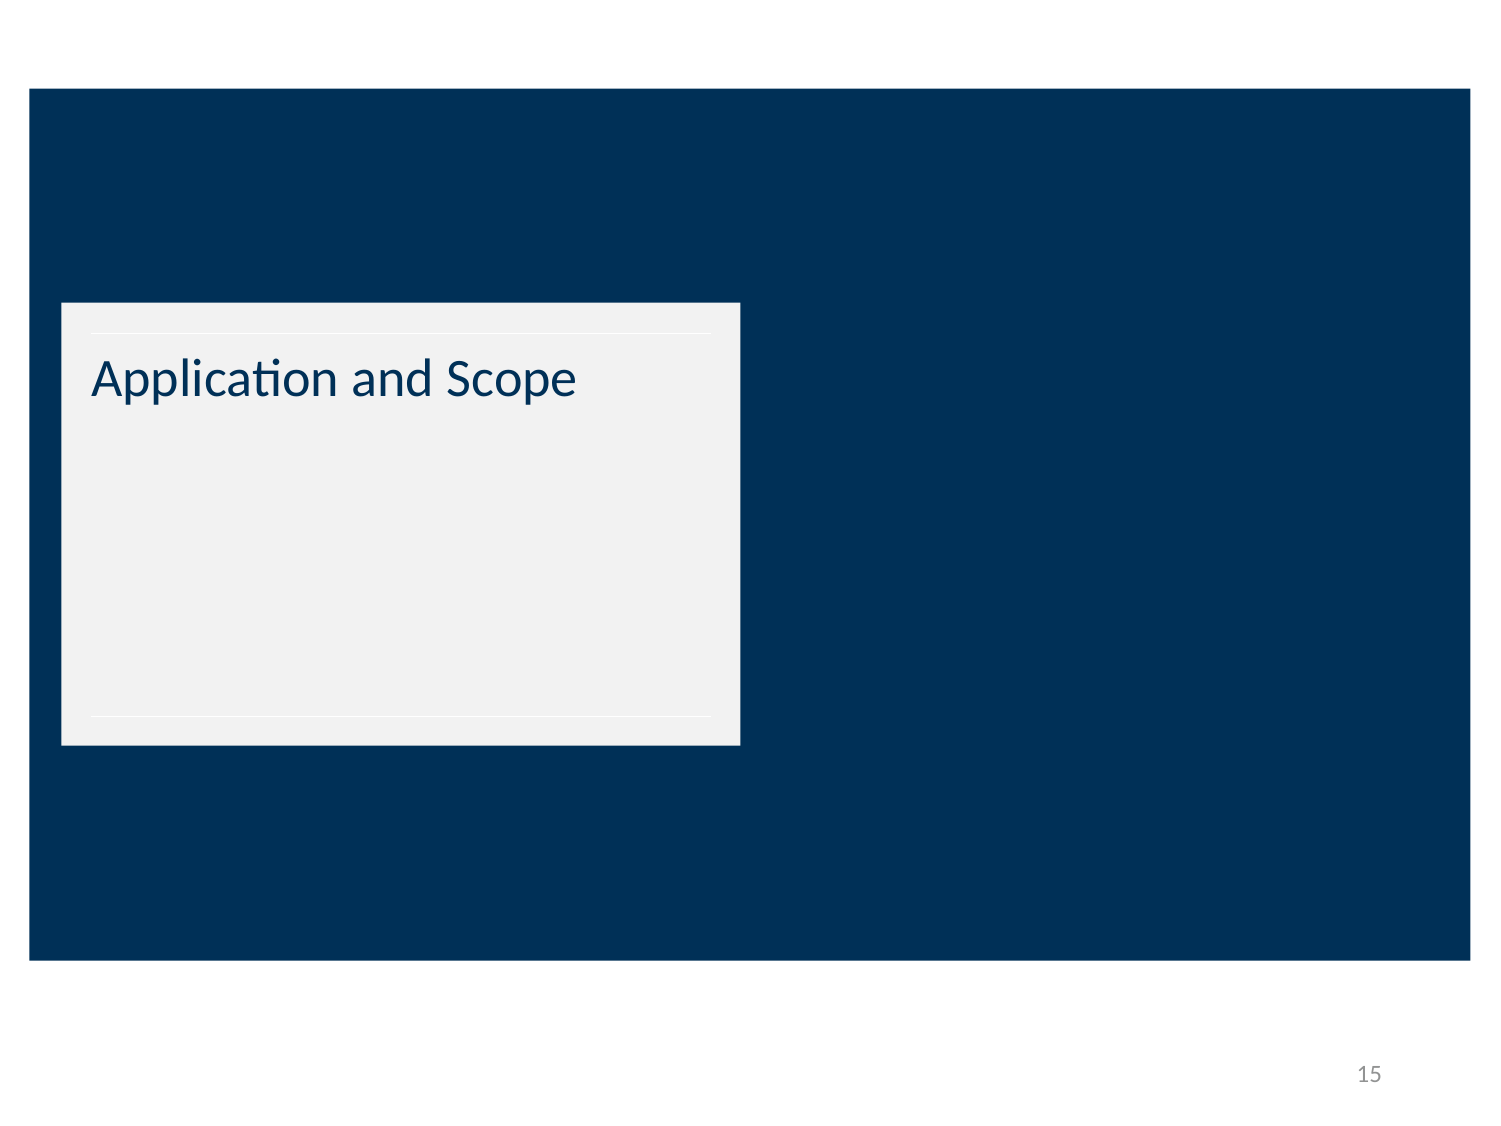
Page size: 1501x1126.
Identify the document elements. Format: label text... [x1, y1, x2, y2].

slide_number 15 [1059, 1042, 1398, 1103]
title Application and Scope [90, 353, 711, 696]
